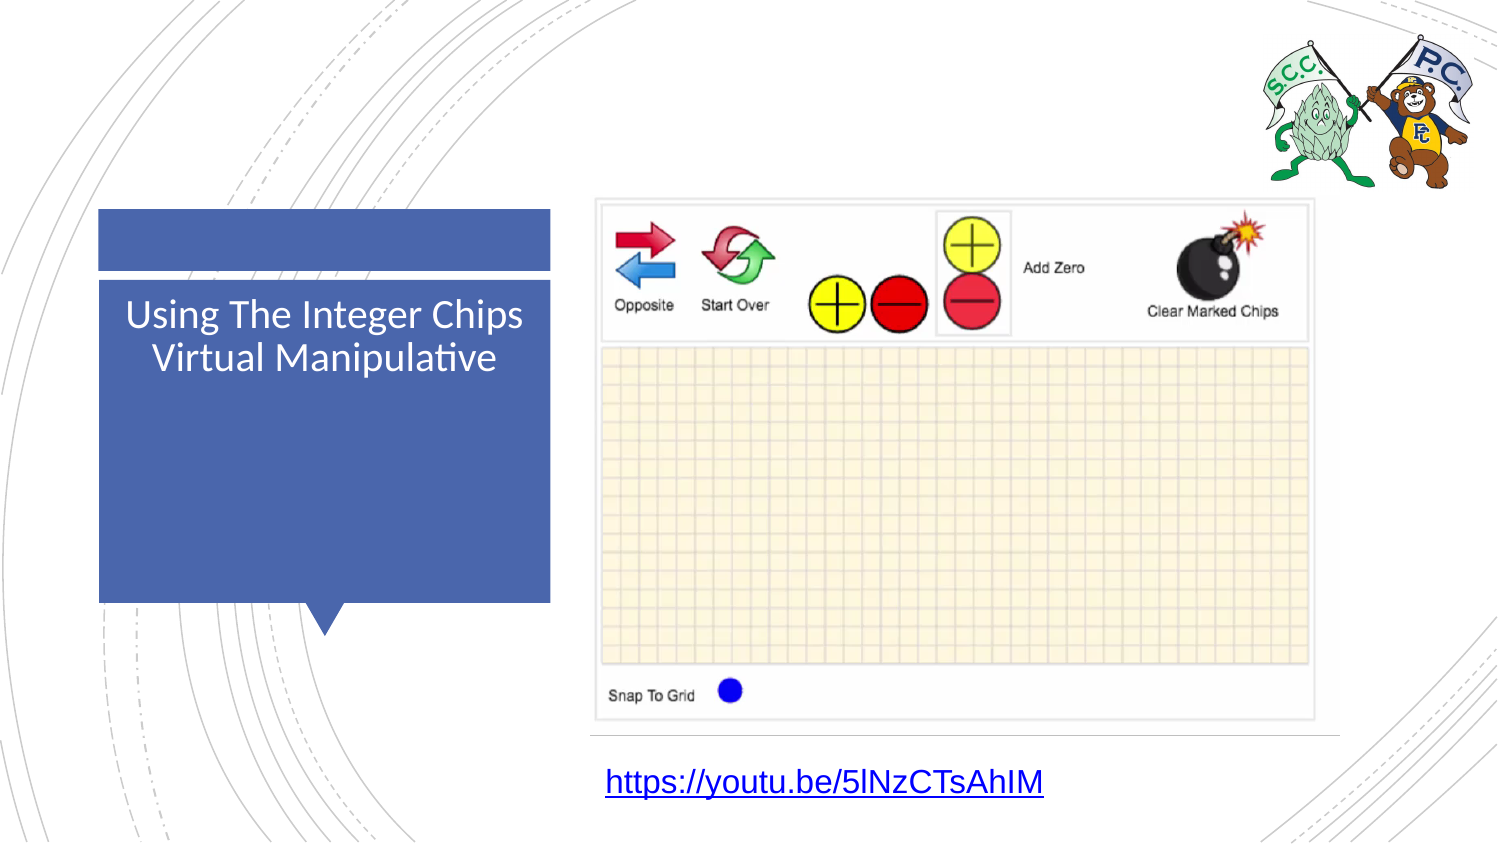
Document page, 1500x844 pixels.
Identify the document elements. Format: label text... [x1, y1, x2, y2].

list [590, 195, 1340, 736]
picture [1263, 34, 1474, 192]
text_box https://youtu.be/5lNzCTsAhIM [590, 745, 1203, 834]
title Using The Integer Chips Virtual Manipulative [109, 289, 540, 592]
